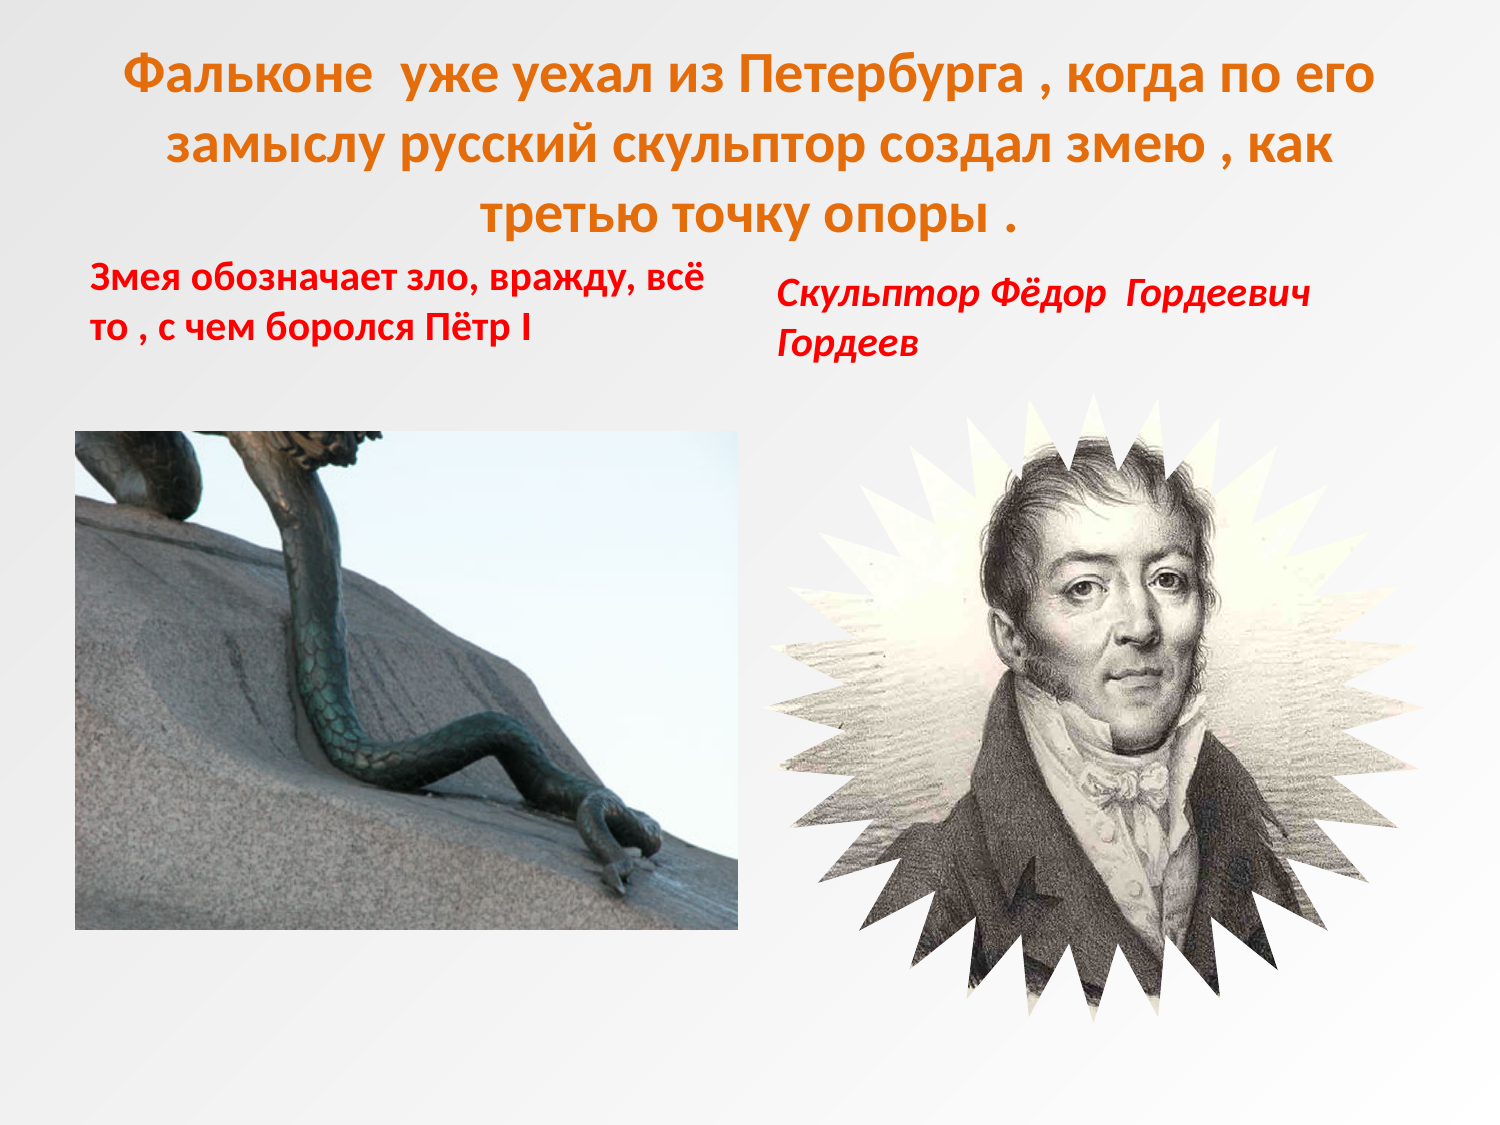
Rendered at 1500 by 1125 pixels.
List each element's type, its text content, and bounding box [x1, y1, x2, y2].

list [74, 431, 738, 930]
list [761, 391, 1426, 1024]
title Фальконе уже уехал из Петербурга , когда по его замыслу русский скульптор создал змею , как третью точку опоры . [75, 45, 1425, 233]
list Скульптор Фёдор Гордеевич Гордеев [761, 267, 1425, 373]
list Змея обозначает зло, вражду, всё то , с чем боролся Пётр I [75, 251, 738, 357]
